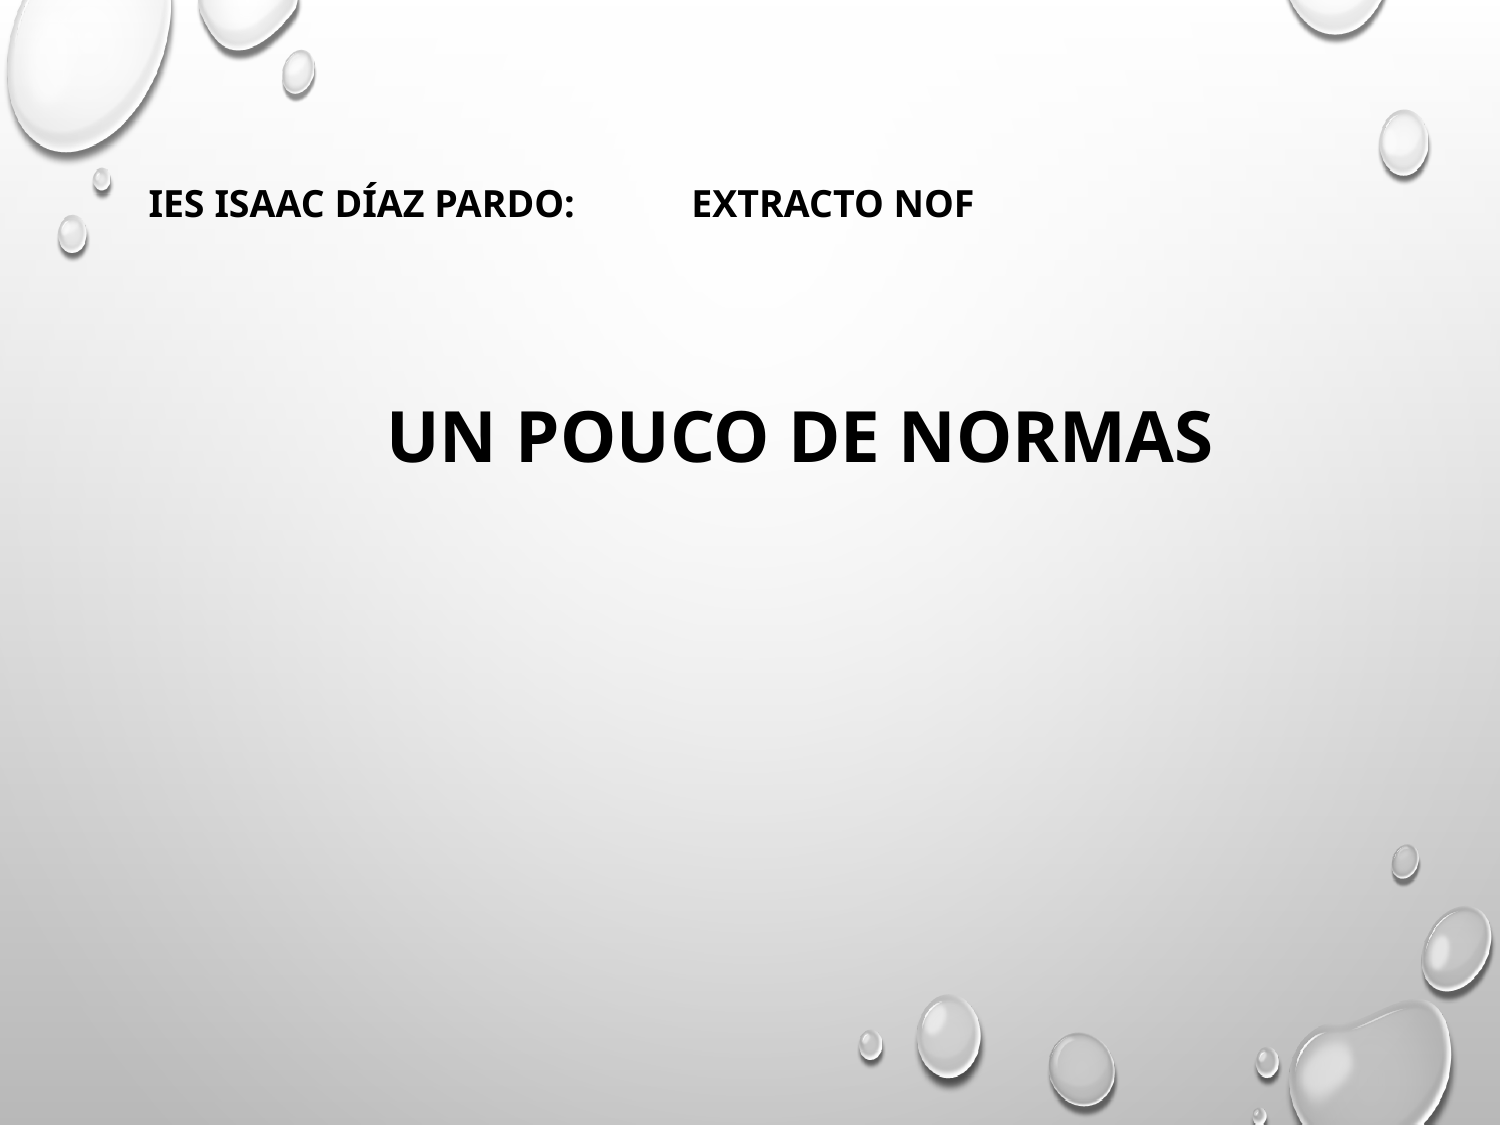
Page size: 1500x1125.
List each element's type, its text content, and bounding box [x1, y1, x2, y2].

text_box IES ISAAC DÍAZ PARDO: EXTRACTO NOF [137, 174, 1165, 231]
picture [0, 0, 1500, 1125]
text_box UN POUCO DE NORMAS [74, 215, 1425, 909]
